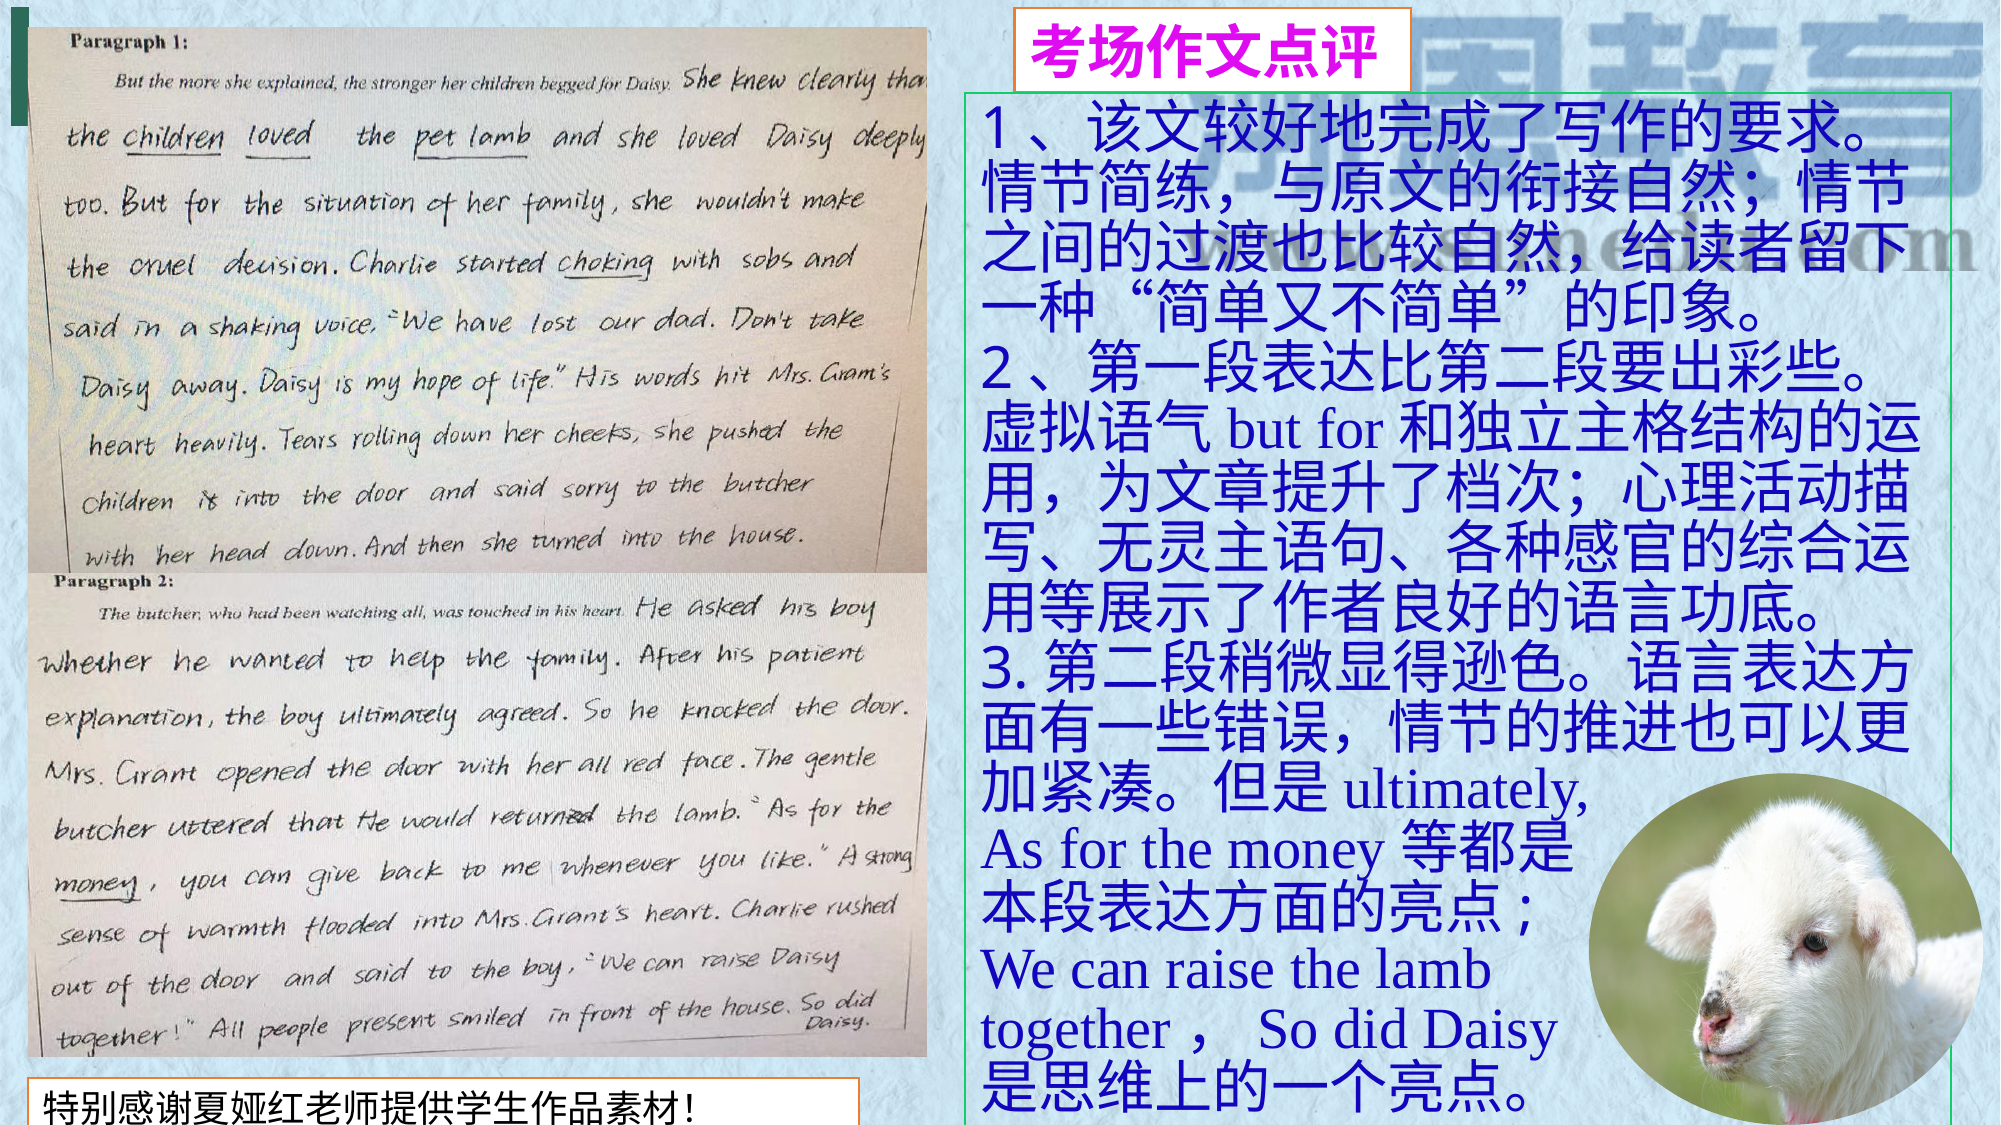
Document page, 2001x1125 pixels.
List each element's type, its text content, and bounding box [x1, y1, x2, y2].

text_box 考场作文点评 [1013, 7, 1412, 92]
text_box 1、该文较好地完成了写作的要求。情节简练，与原文的衔接自然；情节之间的过渡也比较自然，给读者留下一种“简单又不简单”的印象。 2、第一段表达比第二段要出彩些。虚拟语气but for和独立主格结构的运用，为文章提升了档次；心理活动描写、无灵主语句、各种感官的综合运用等展示了作者良好的语言功底。 3.第二段稍微显得逊色。语言表达方面有一些错误，情节的推进也可以更加紧凑。但是ultimately, As for the money等都是 本段表达方面的亮点; We can raise the lamb together，So did Daisy 是思维上的一个亮点。 [964, 92, 1952, 1125]
text_box [11, 7, 29, 126]
text_box 特别感谢夏娅红老师提供学生作品素材！ [27, 1077, 860, 1125]
picture [0, 0, 2001, 1125]
